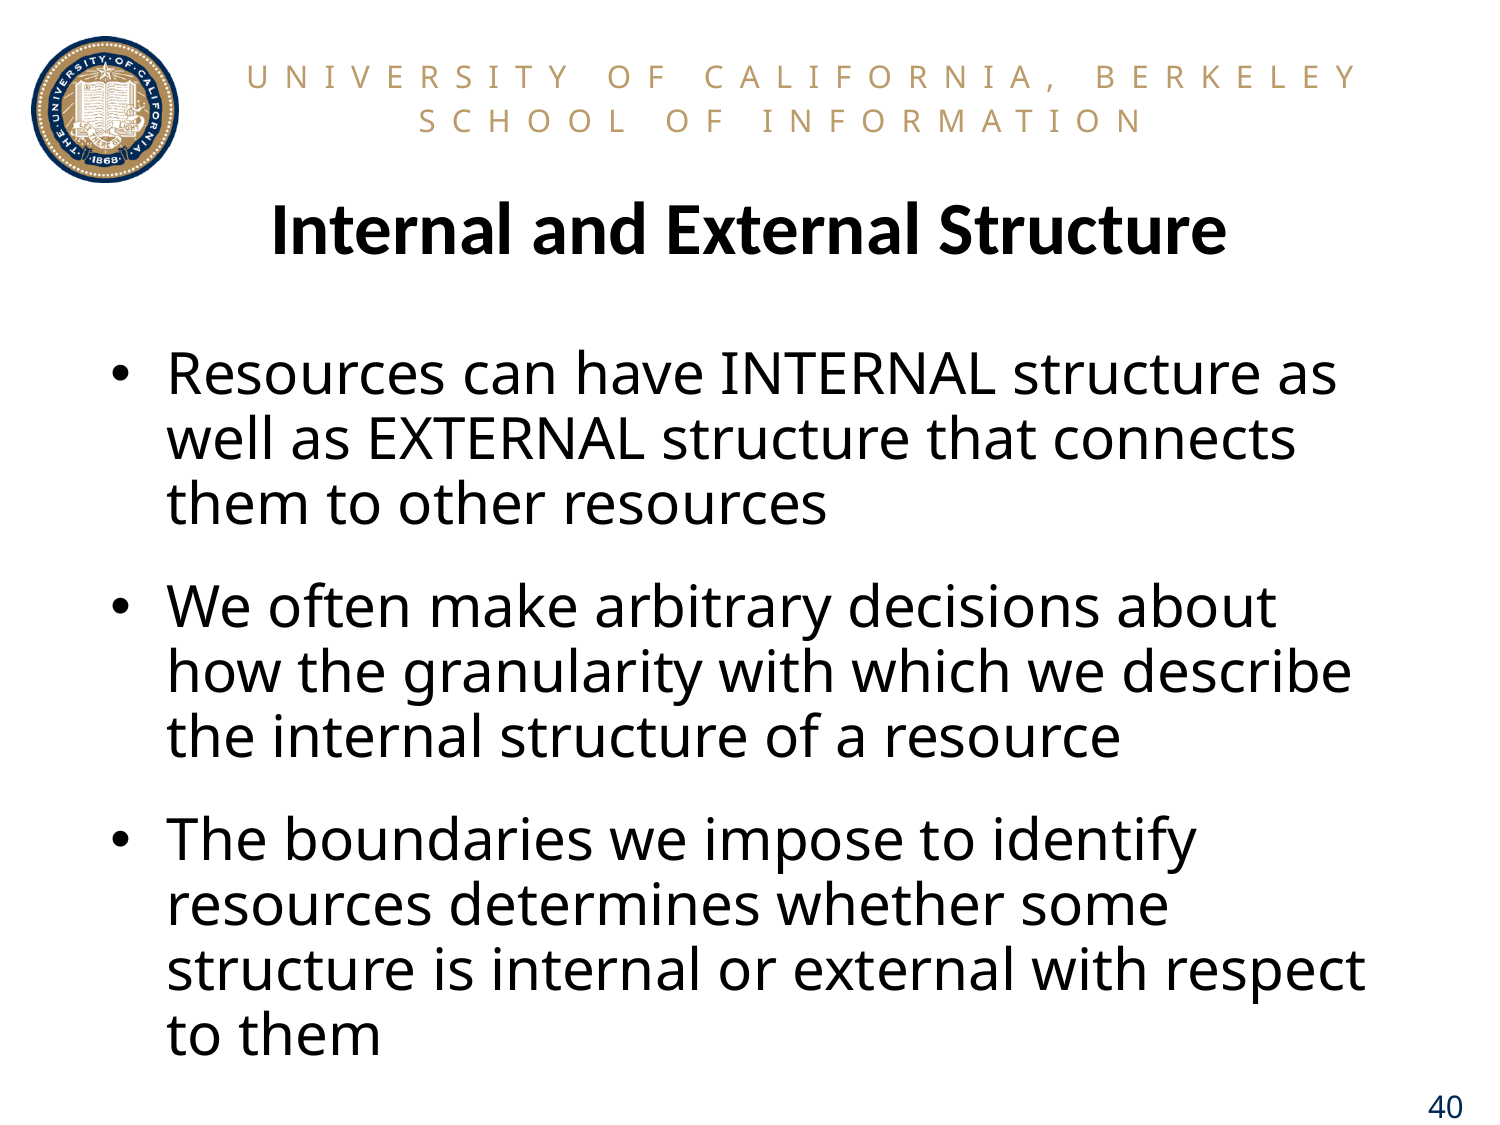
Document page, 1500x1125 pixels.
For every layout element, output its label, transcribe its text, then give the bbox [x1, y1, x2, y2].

picture [31, 36, 179, 184]
text_box Resources can have INTERNAL structure as well as EXTERNAL structure that connects them to other resources We often make arbitrary decisions about how the granularity with which we describe the internal structure of a resource The boundaries we impose to identify resources determines whether some structure is internal or external with respect to them [99, 337, 1419, 1125]
text_box 40 [1438, 1081, 1454, 1119]
title Internal and External Structure [74, 132, 1425, 328]
text_box SCHOOL OF INFORMATION [412, 105, 1147, 140]
text_box UNIVERSITY OF CALIFORNIA, BERKELEY [240, 61, 1361, 97]
